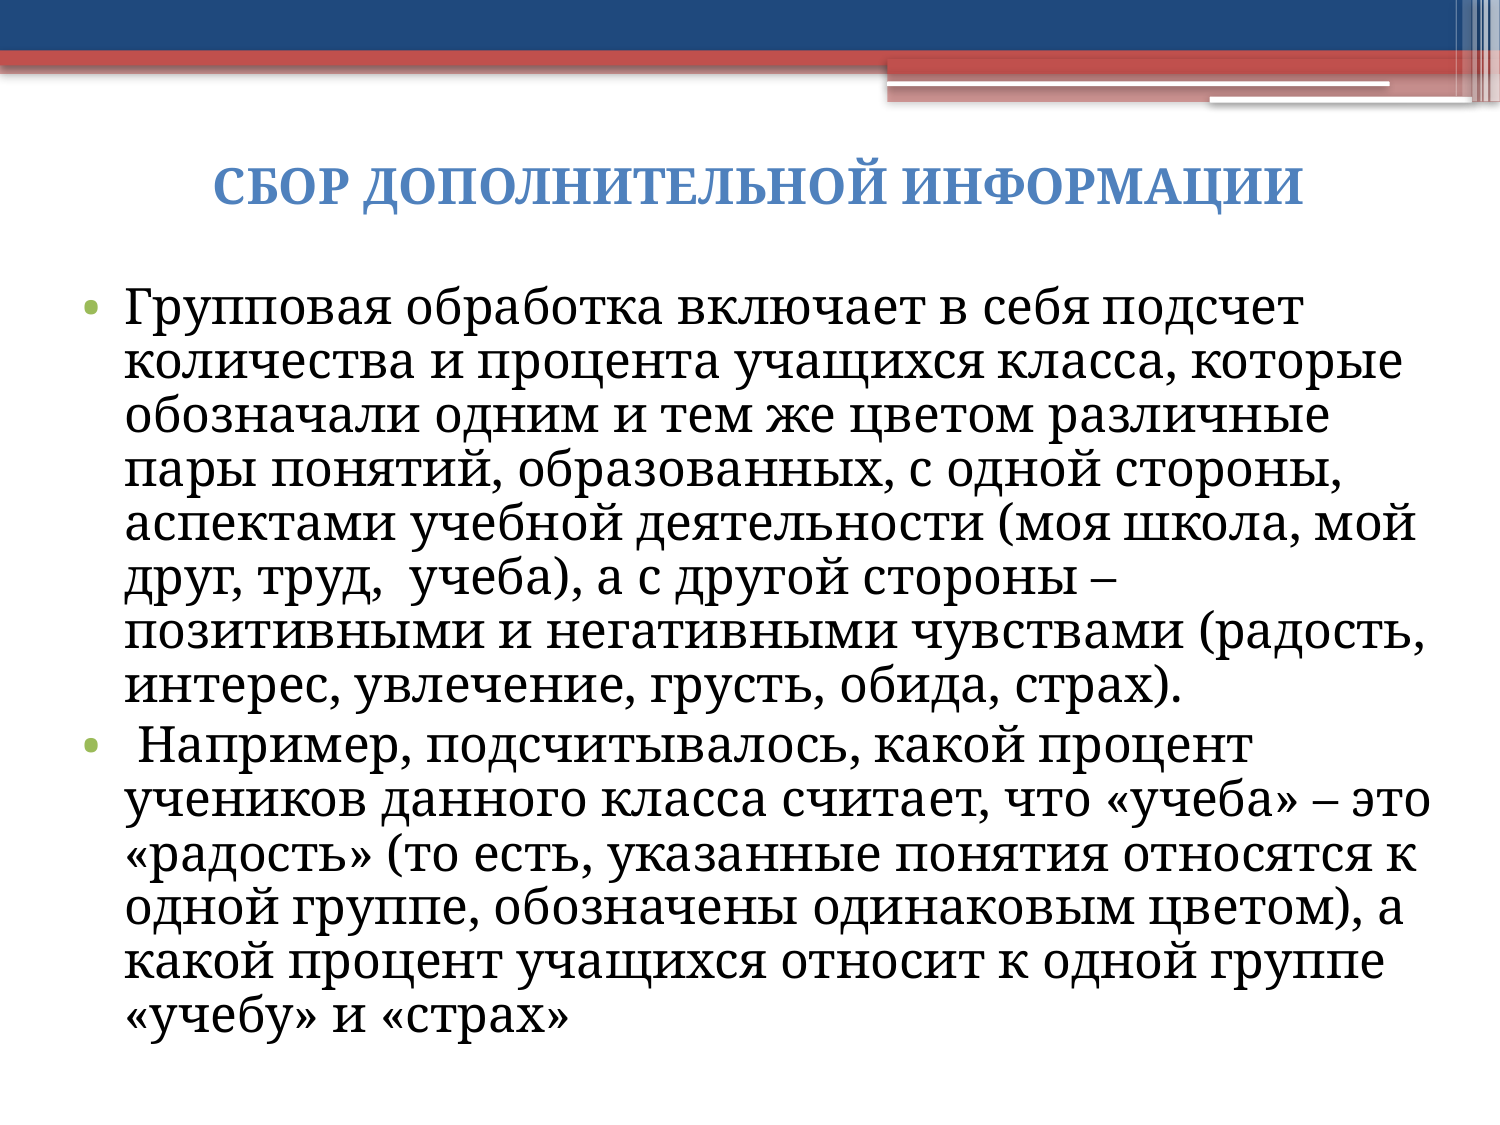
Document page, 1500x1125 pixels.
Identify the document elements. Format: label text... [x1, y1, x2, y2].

list СБОР ДОПОЛНИТЕЛЬНОЙ ИНФОРМАЦИИ Групповая обработка включает в себя подсчет количества и процента учащихся класса, которые обозначали одним и тем же цветом различные пары понятий, образованных, с одной стороны, аспектами учебной деятельности (моя школа, мой друг, труд, учеба), а с другой стороны – позитивными и негативными чувствами (радость, интерес, увлечение, грусть, обида, страх). Например, подсчитывалось, какой процент учеников данного класса считает, что «учеба» – это «радость» (то есть, указанные понятия относятся к одной группе, обозначены одинаковым цветом), а какой процент учащихся относит к одной группе «учебу» и «страх» [49, 87, 1451, 1001]
